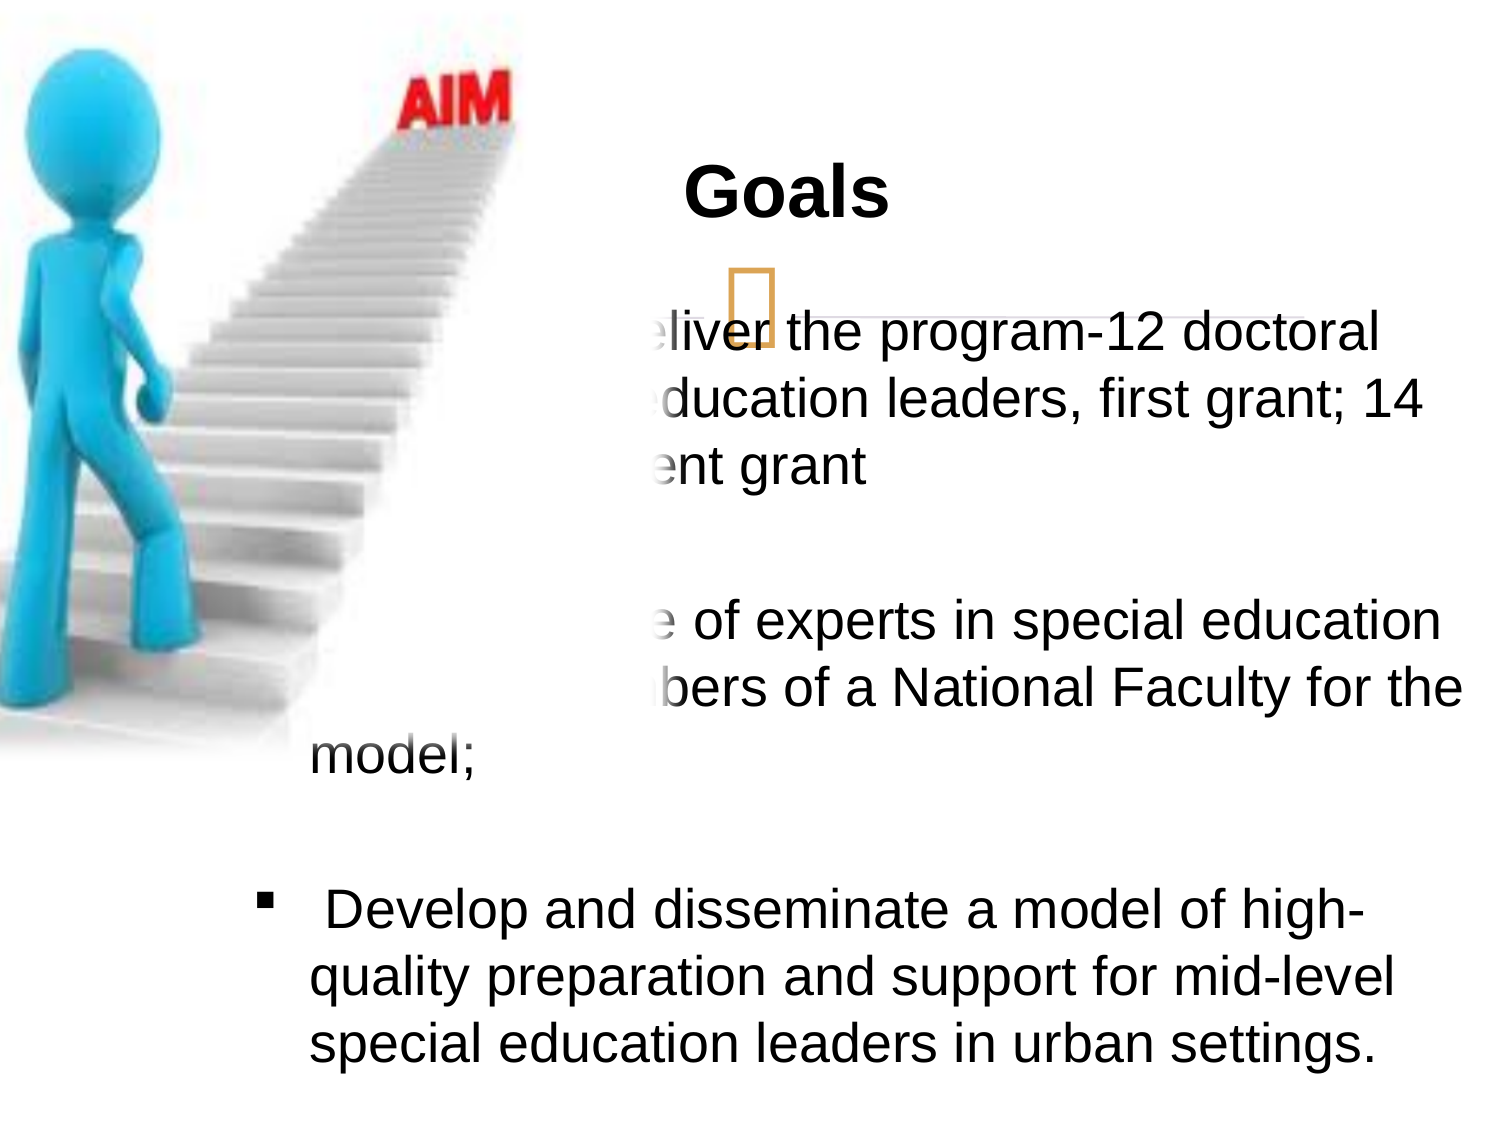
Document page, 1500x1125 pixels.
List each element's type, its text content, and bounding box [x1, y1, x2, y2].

title Goals [696, 112, 1400, 263]
picture [0, 0, 690, 763]
list Design and deliver the program-12 doctoral level special education leaders, first grant; 14 students, current grant Create a cadre of experts in special education to act as members of a National Faculty for the model; Develop and disseminate a model of high-quality preparation and support for mid-level special education leaders in urban settings. [237, 287, 1500, 1088]
